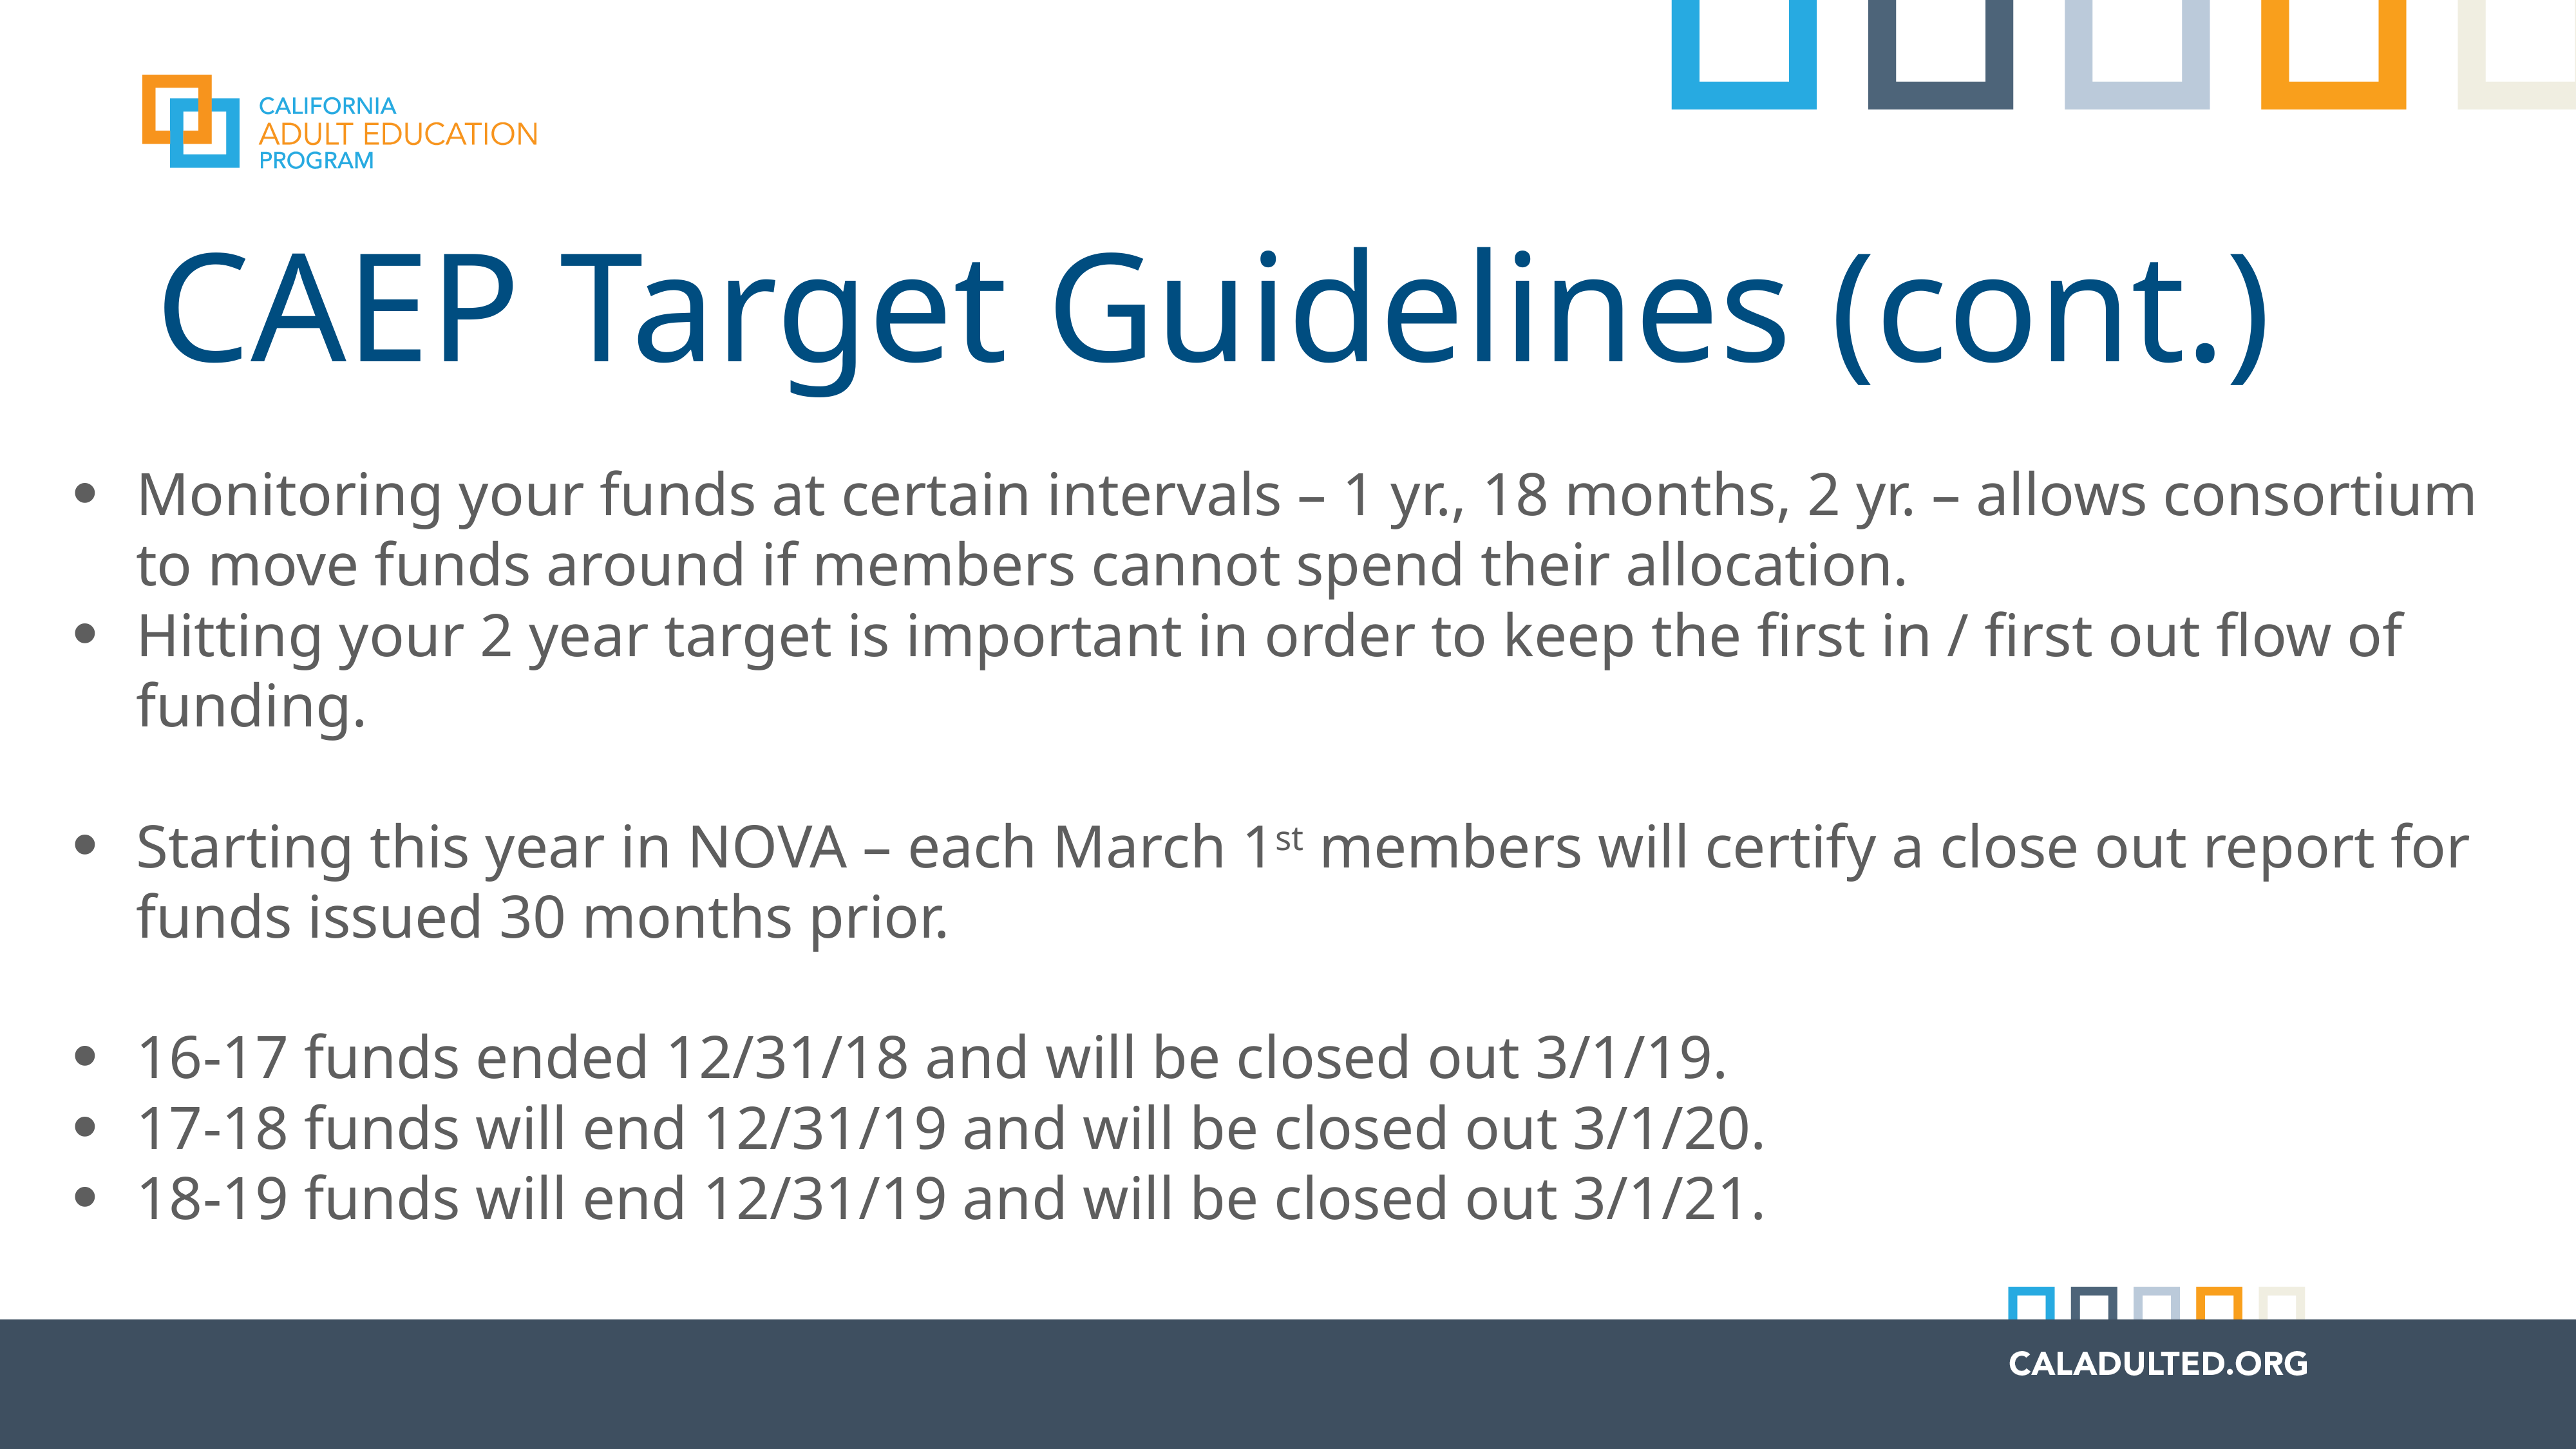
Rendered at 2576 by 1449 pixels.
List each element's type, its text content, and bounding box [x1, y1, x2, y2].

title CAEP Target Guidelines (cont.) [149, 205, 2351, 412]
list Monitoring your funds at certain intervals – 1 yr., 18 months, 2 yr. – allows consortium to move funds around if members cannot spend their allocation. Hitting your 2 year target is important in order to keep the first in / first out flow of funding. Starting this year in NOVA – each March 1st members will certify a close out report for funds issued 30 months prior. 16-17 funds ended 12/31/18 and will be closed out 3/1/19. 17-18 funds will end 12/31/19 and will be closed out 3/1/20. 18-19 funds will end 12/31/19 and will be closed out 3/1/21. [66, 451, 2535, 1238]
picture [0, 0, 2576, 1449]
